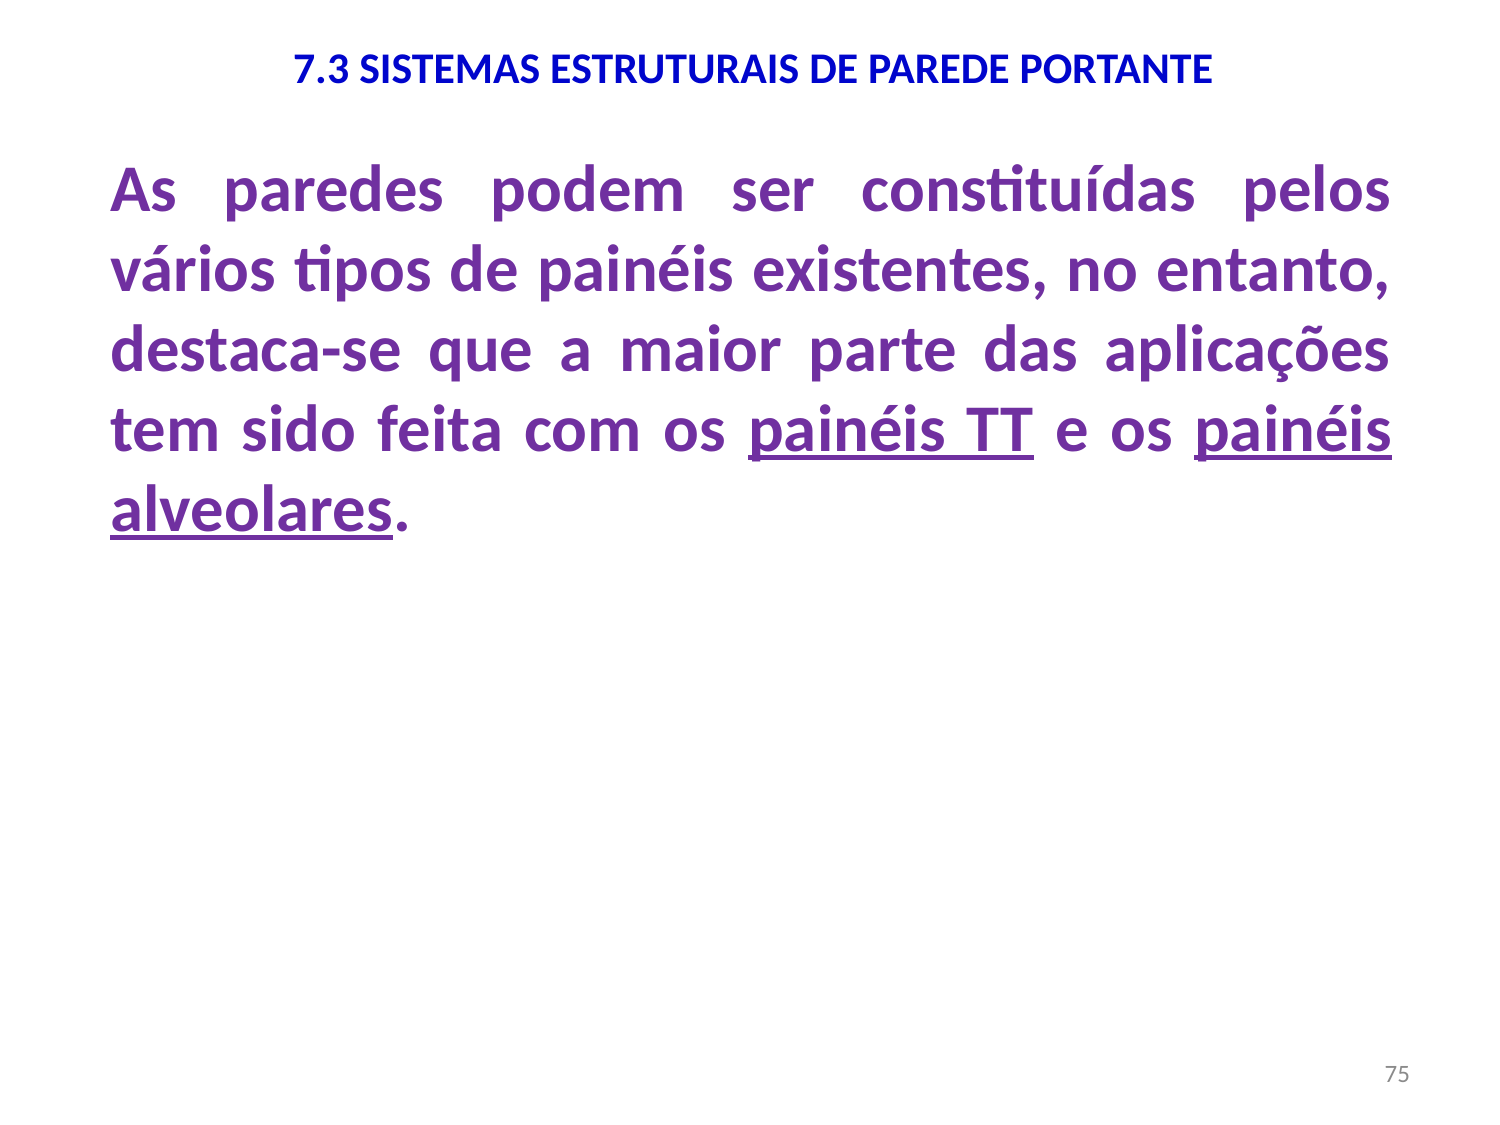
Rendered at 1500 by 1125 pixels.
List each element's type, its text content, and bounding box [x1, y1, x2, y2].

text_box 7.3 SISTEMAS ESTRUTURAIS DE PAREDE PORTANTE [0, 19, 1500, 114]
text_box As paredes podem ser constituídas pelos vários tipos de painéis existentes, no entanto, destaca-se que a maior parte das aplicações tem sido feita com os painéis TT e os painéis alveolares. [95, 137, 1407, 552]
slide_number 75 [1074, 1042, 1425, 1103]
